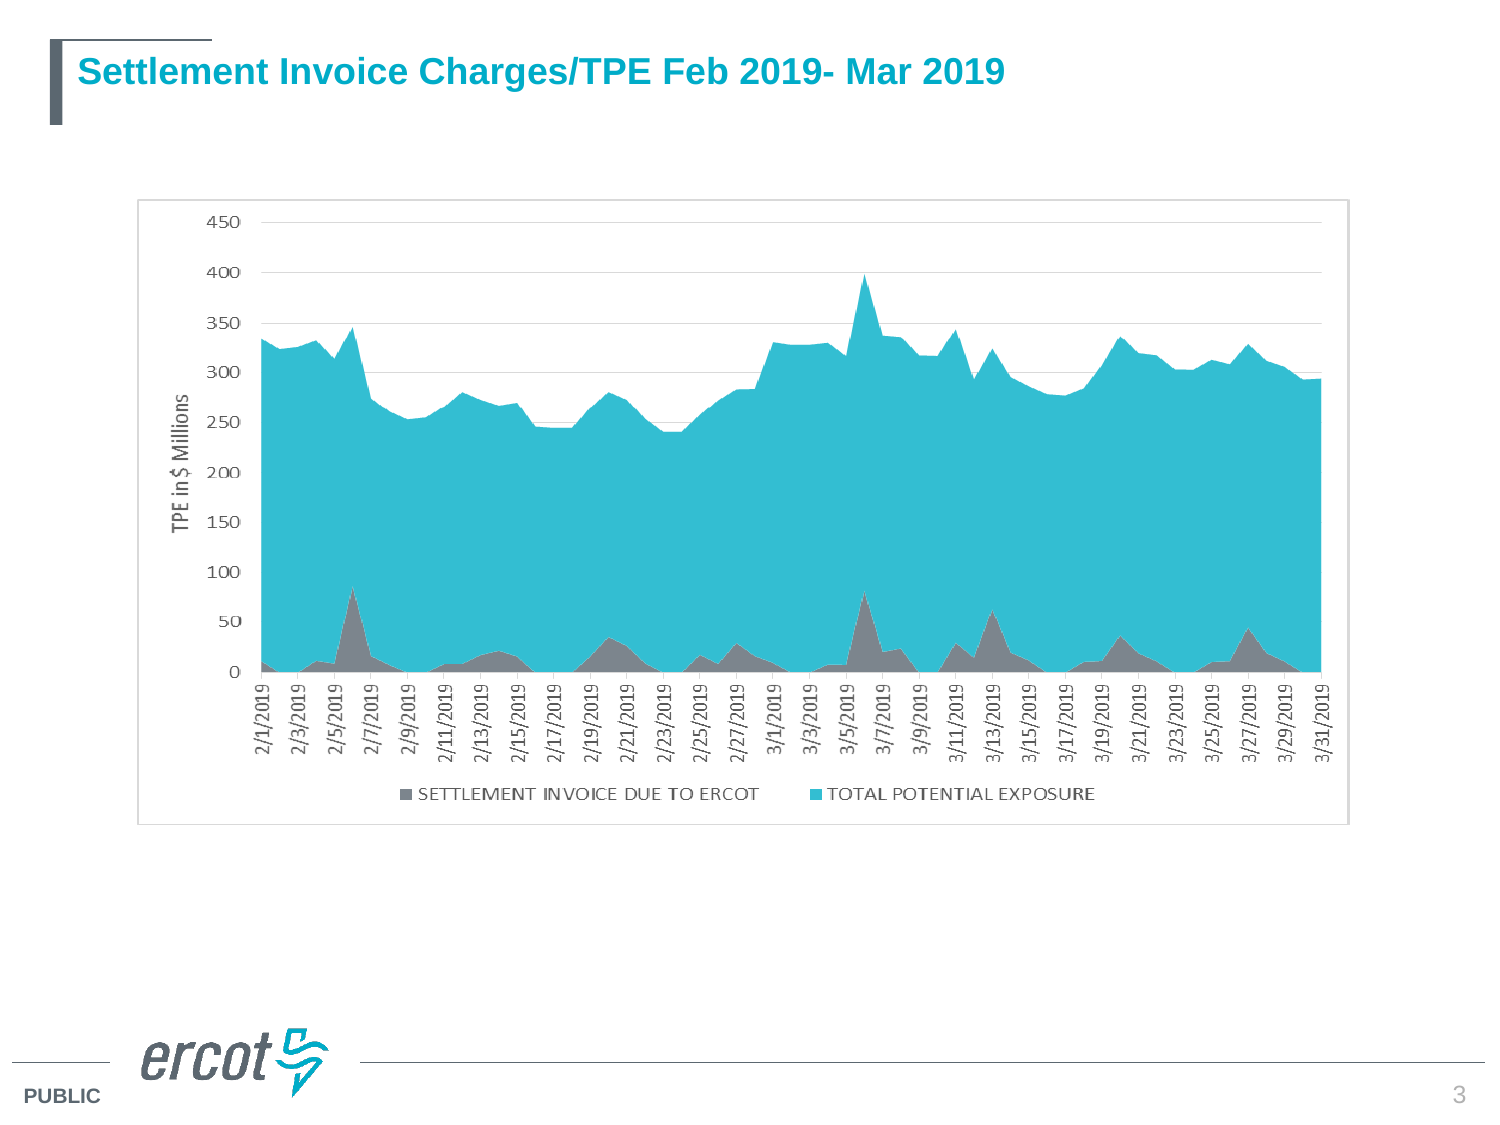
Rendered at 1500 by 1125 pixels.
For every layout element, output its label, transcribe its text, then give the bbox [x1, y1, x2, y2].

picture [137, 1024, 332, 1100]
title Settlement Invoice Charges/TPE Feb 2019- Mar 2019 [62, 39, 1450, 228]
picture [137, 199, 1351, 826]
slide_number 3 [1437, 1076, 1475, 1112]
